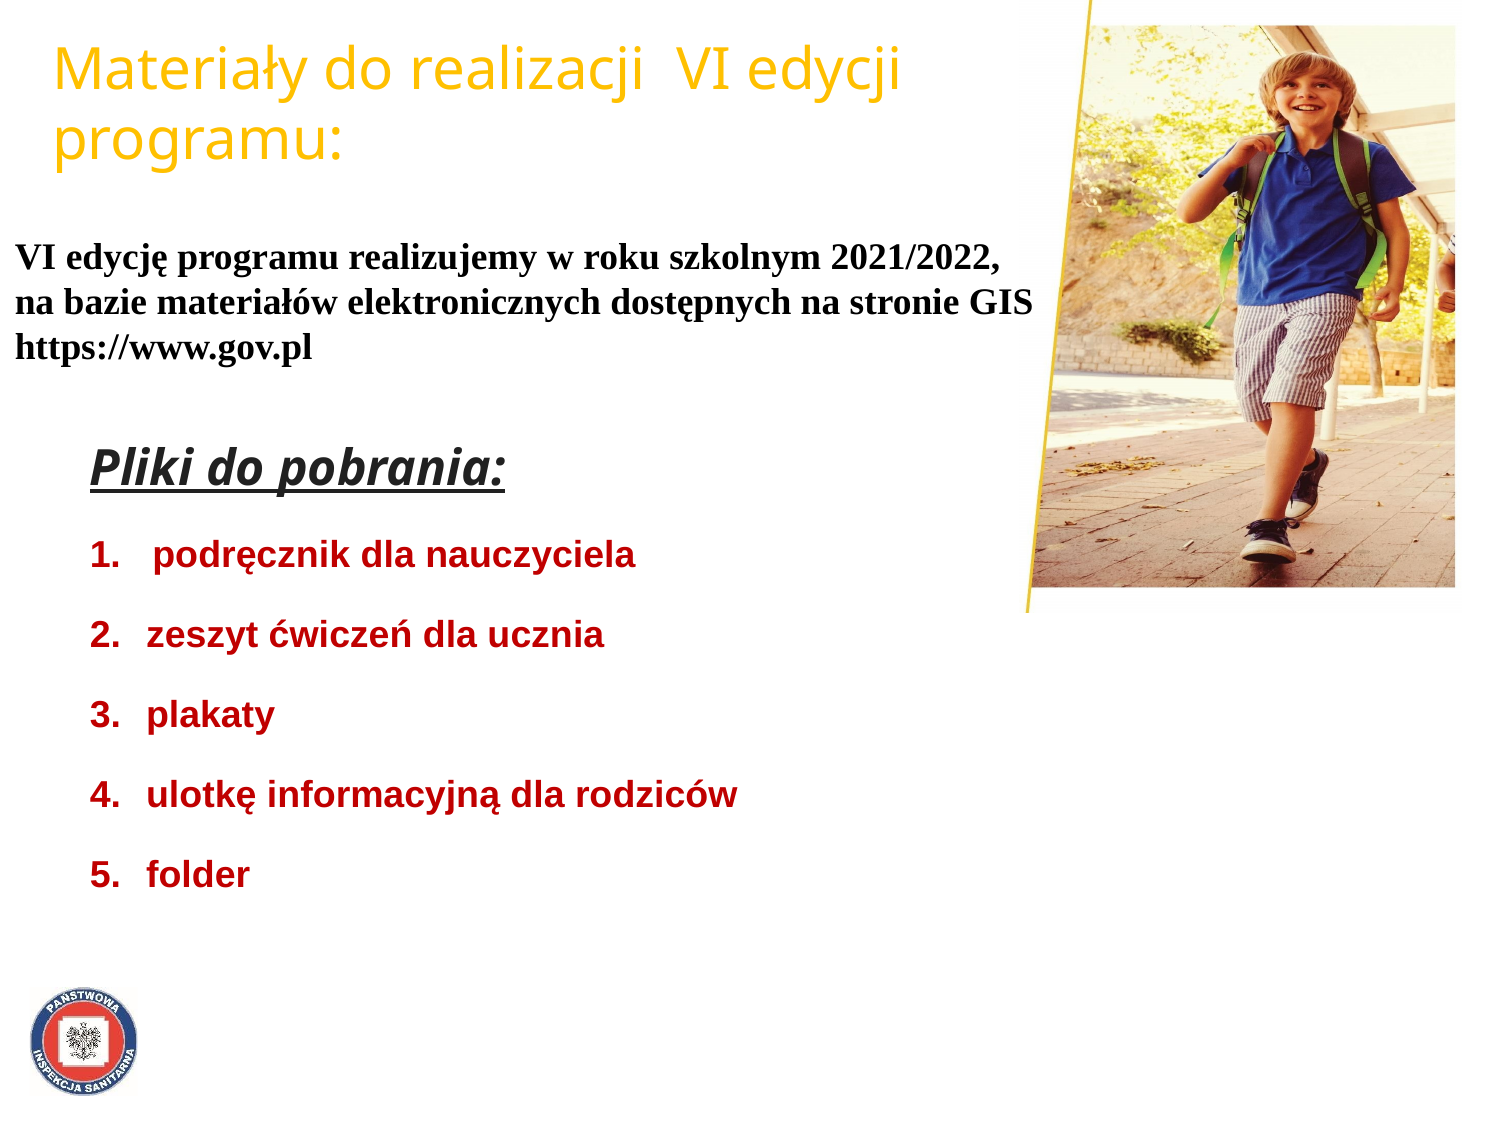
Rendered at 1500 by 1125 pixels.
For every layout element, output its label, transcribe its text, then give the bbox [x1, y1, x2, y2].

title Materiały do realizacji VI edycji programu: [50, 28, 1020, 219]
text_box Pliki do pobrania: 1. podręcznik dla nauczyciela zeszyt ćwiczeń dla ucznia plakaty ulotkę informacyjną dla rodziców folder [74, 397, 1125, 903]
text_box VI edycję programu realizujemy w roku szkolnym 2021/2022, na bazie materiałów elektronicznych dostępnych na stronie GIS https://www.gov.pl [0, 224, 1125, 375]
text_box [1019, 0, 1462, 613]
text_box [29, 987, 138, 1096]
